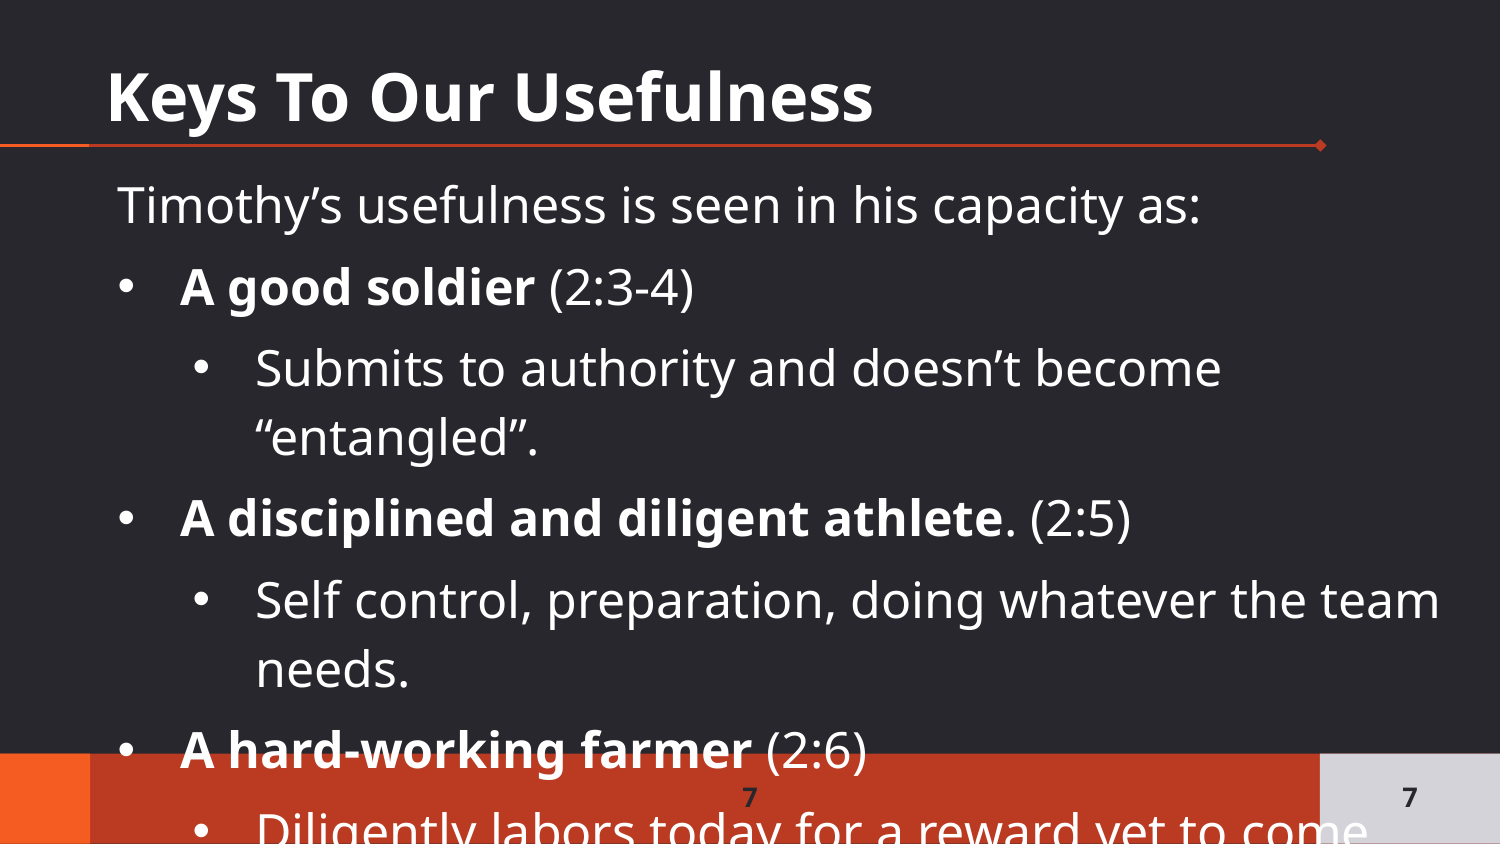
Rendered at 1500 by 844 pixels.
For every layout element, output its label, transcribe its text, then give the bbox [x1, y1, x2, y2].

title Keys To Our Usefulness [90, 59, 1320, 149]
slide_number 7 [1320, 753, 1500, 844]
list Timothy’s usefulness is seen in his capacity as: A good soldier (2:3-4) Submits to authority and doesn’t become “entangled”. A disciplined and diligent athlete. (2:5) Self control, preparation, doing whatever the team needs. A hard-working farmer (2:6) Diligently labors today for a reward yet to come. [90, 149, 1500, 754]
slide_number 7 [660, 753, 840, 844]
